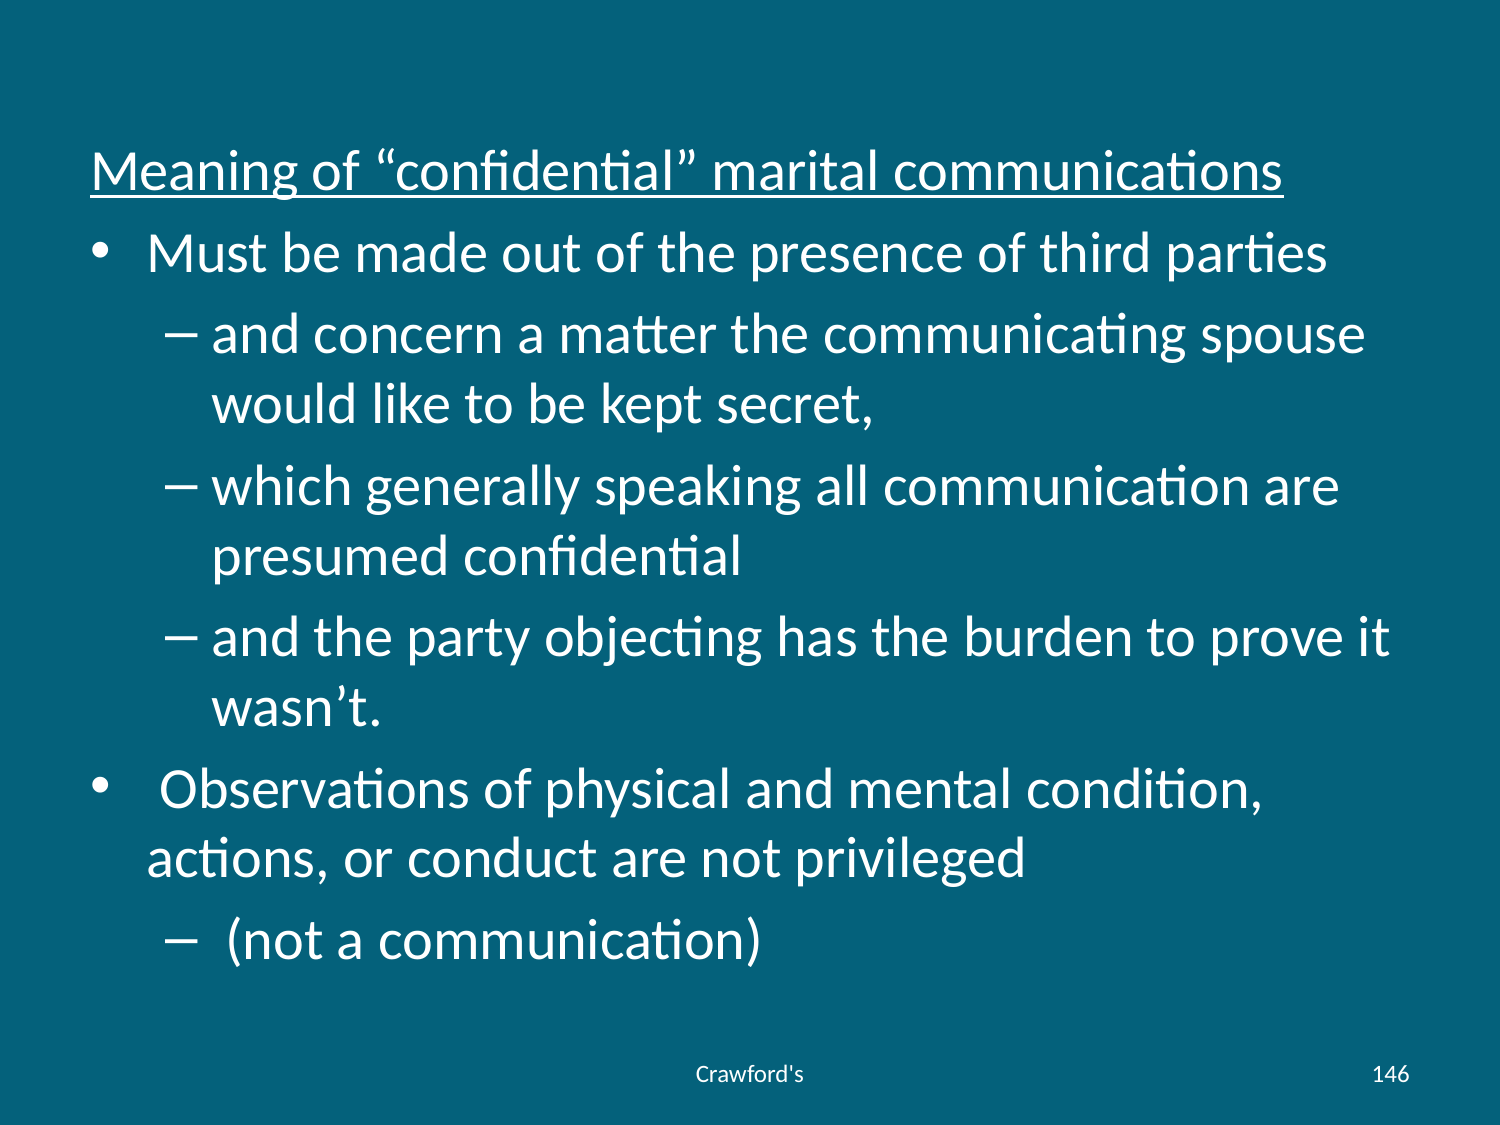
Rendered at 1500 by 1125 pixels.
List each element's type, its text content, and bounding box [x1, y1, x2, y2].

slide_number 146 [1074, 1042, 1425, 1103]
footer Crawford's [512, 1042, 988, 1103]
list Meaning of “confidential” marital communications Must be made out of the presence of third parties and concern a matter the communicating spouse would like to be kept secret, which generally speaking all communication are presumed confidential and the party objecting has the burden to prove it wasn’t. Observations of physical and mental condition, actions, or conduct are not privileged (not a communication) [75, 125, 1425, 1005]
